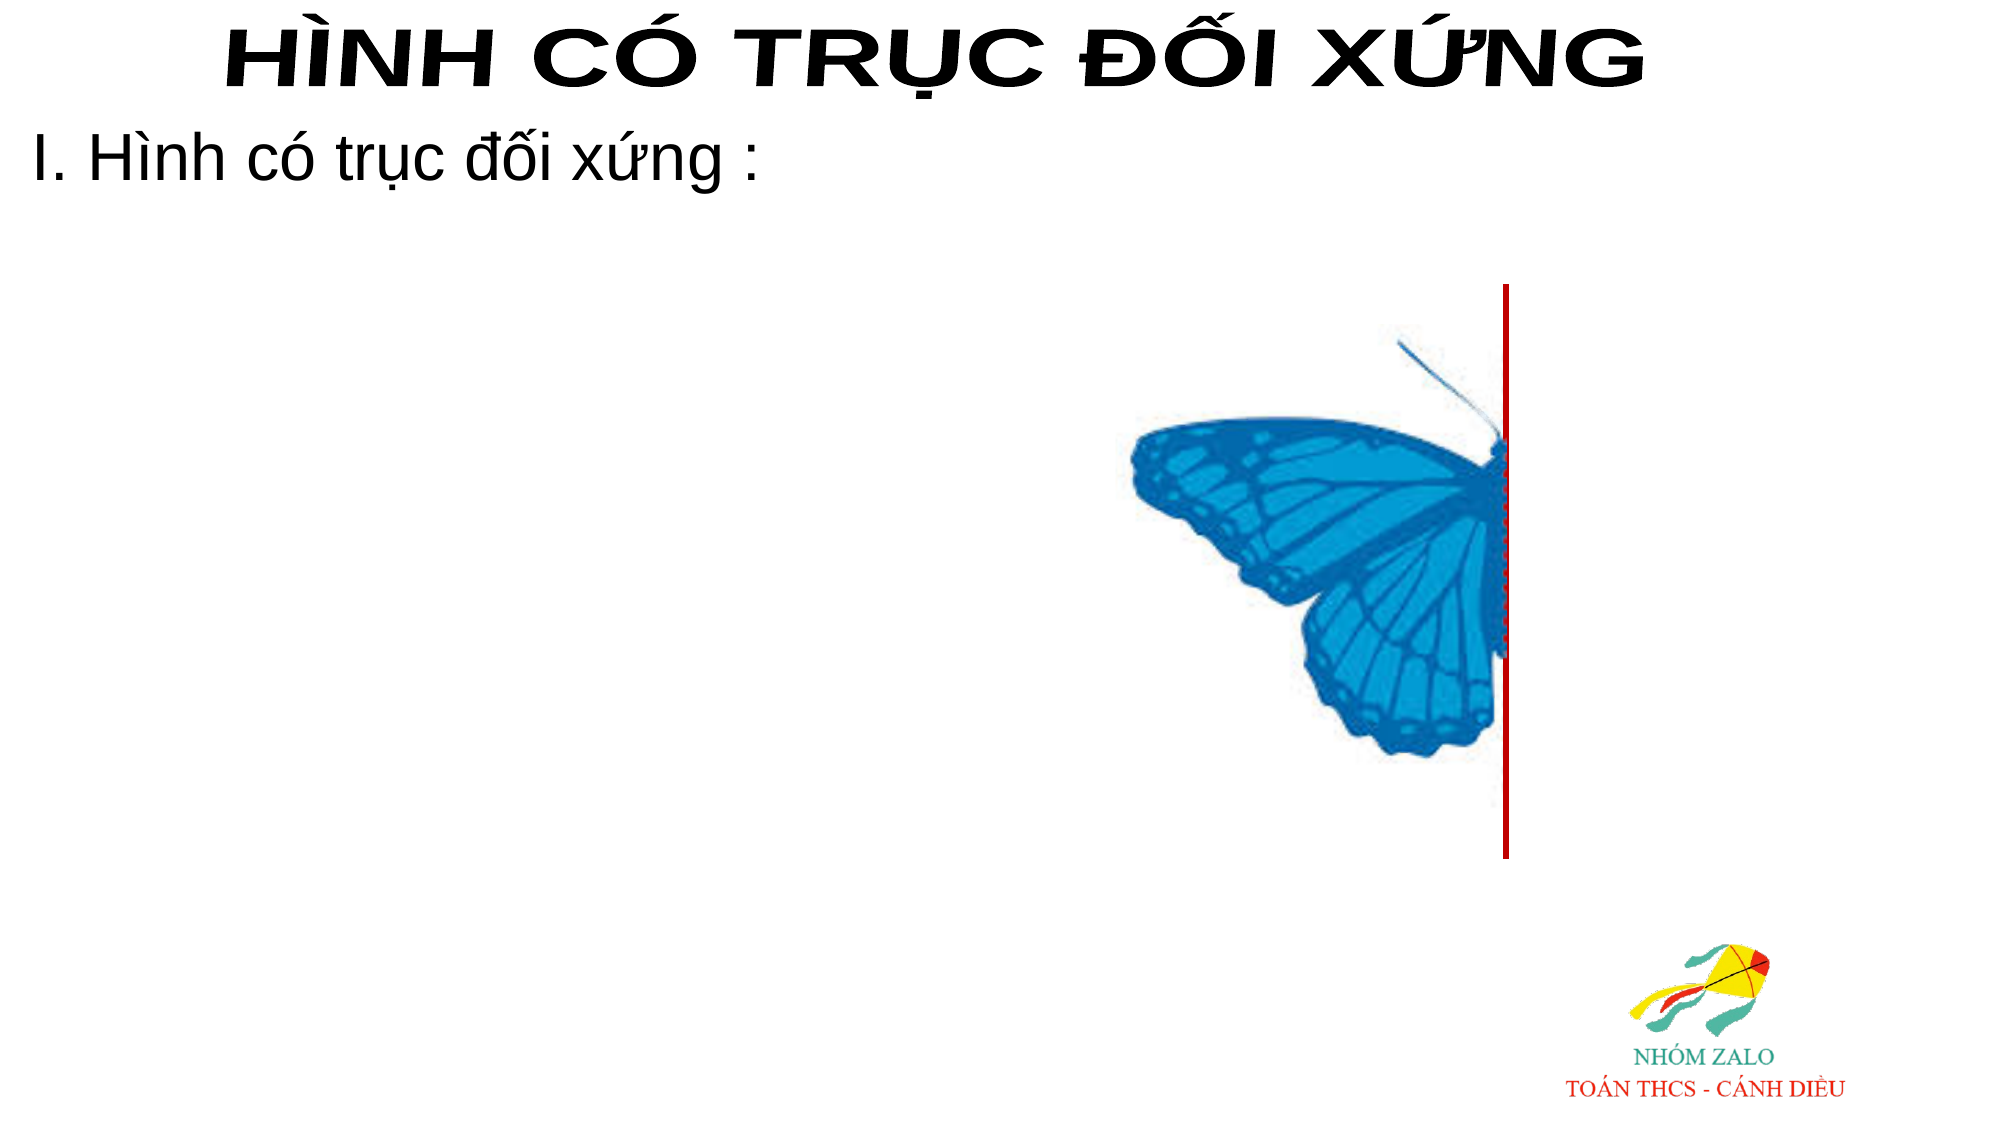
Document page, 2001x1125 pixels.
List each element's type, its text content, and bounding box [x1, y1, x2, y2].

picture [1543, 892, 1887, 1125]
text_box I. Hình có trục đối xứng : [17, 106, 828, 201]
picture [1115, 324, 1507, 812]
